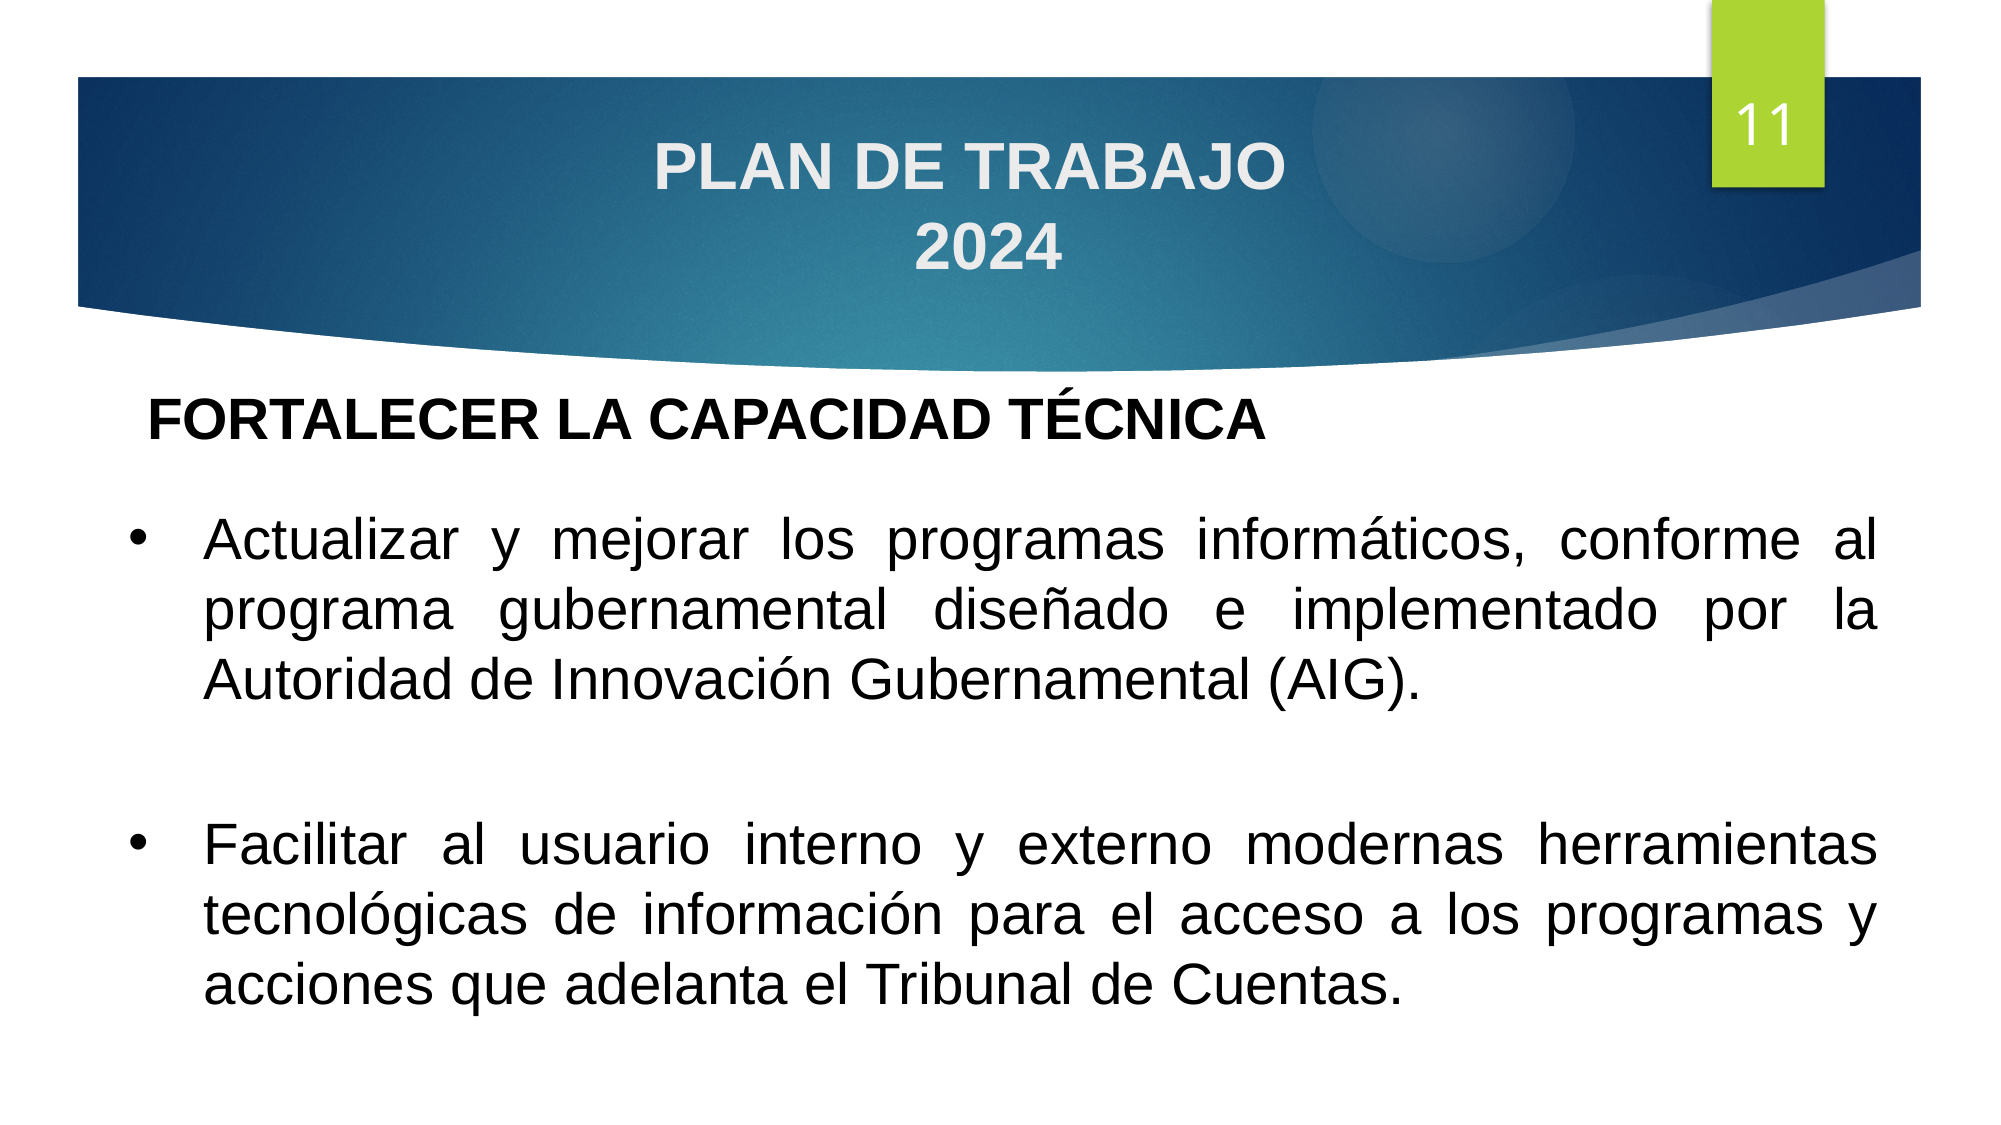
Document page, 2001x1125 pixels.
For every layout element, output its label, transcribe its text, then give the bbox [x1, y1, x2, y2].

title PLAN DE TRABAJO 2024 [261, 144, 1699, 261]
slide_number 11 [1698, 48, 1836, 175]
text_box FORTALECER LA CAPACIDAD TÉCNICA Actualizar y mejorar los programas informáticos, conforme al programa gubernamental diseñado e implementado por la Autoridad de Innovación Gubernamental (AIG). Facilitar al usuario interno y externo modernas herramientas tecnológicas de información para el acceso a los programas y acciones que adelanta el Tribunal de Cuentas. [114, 323, 1896, 1050]
